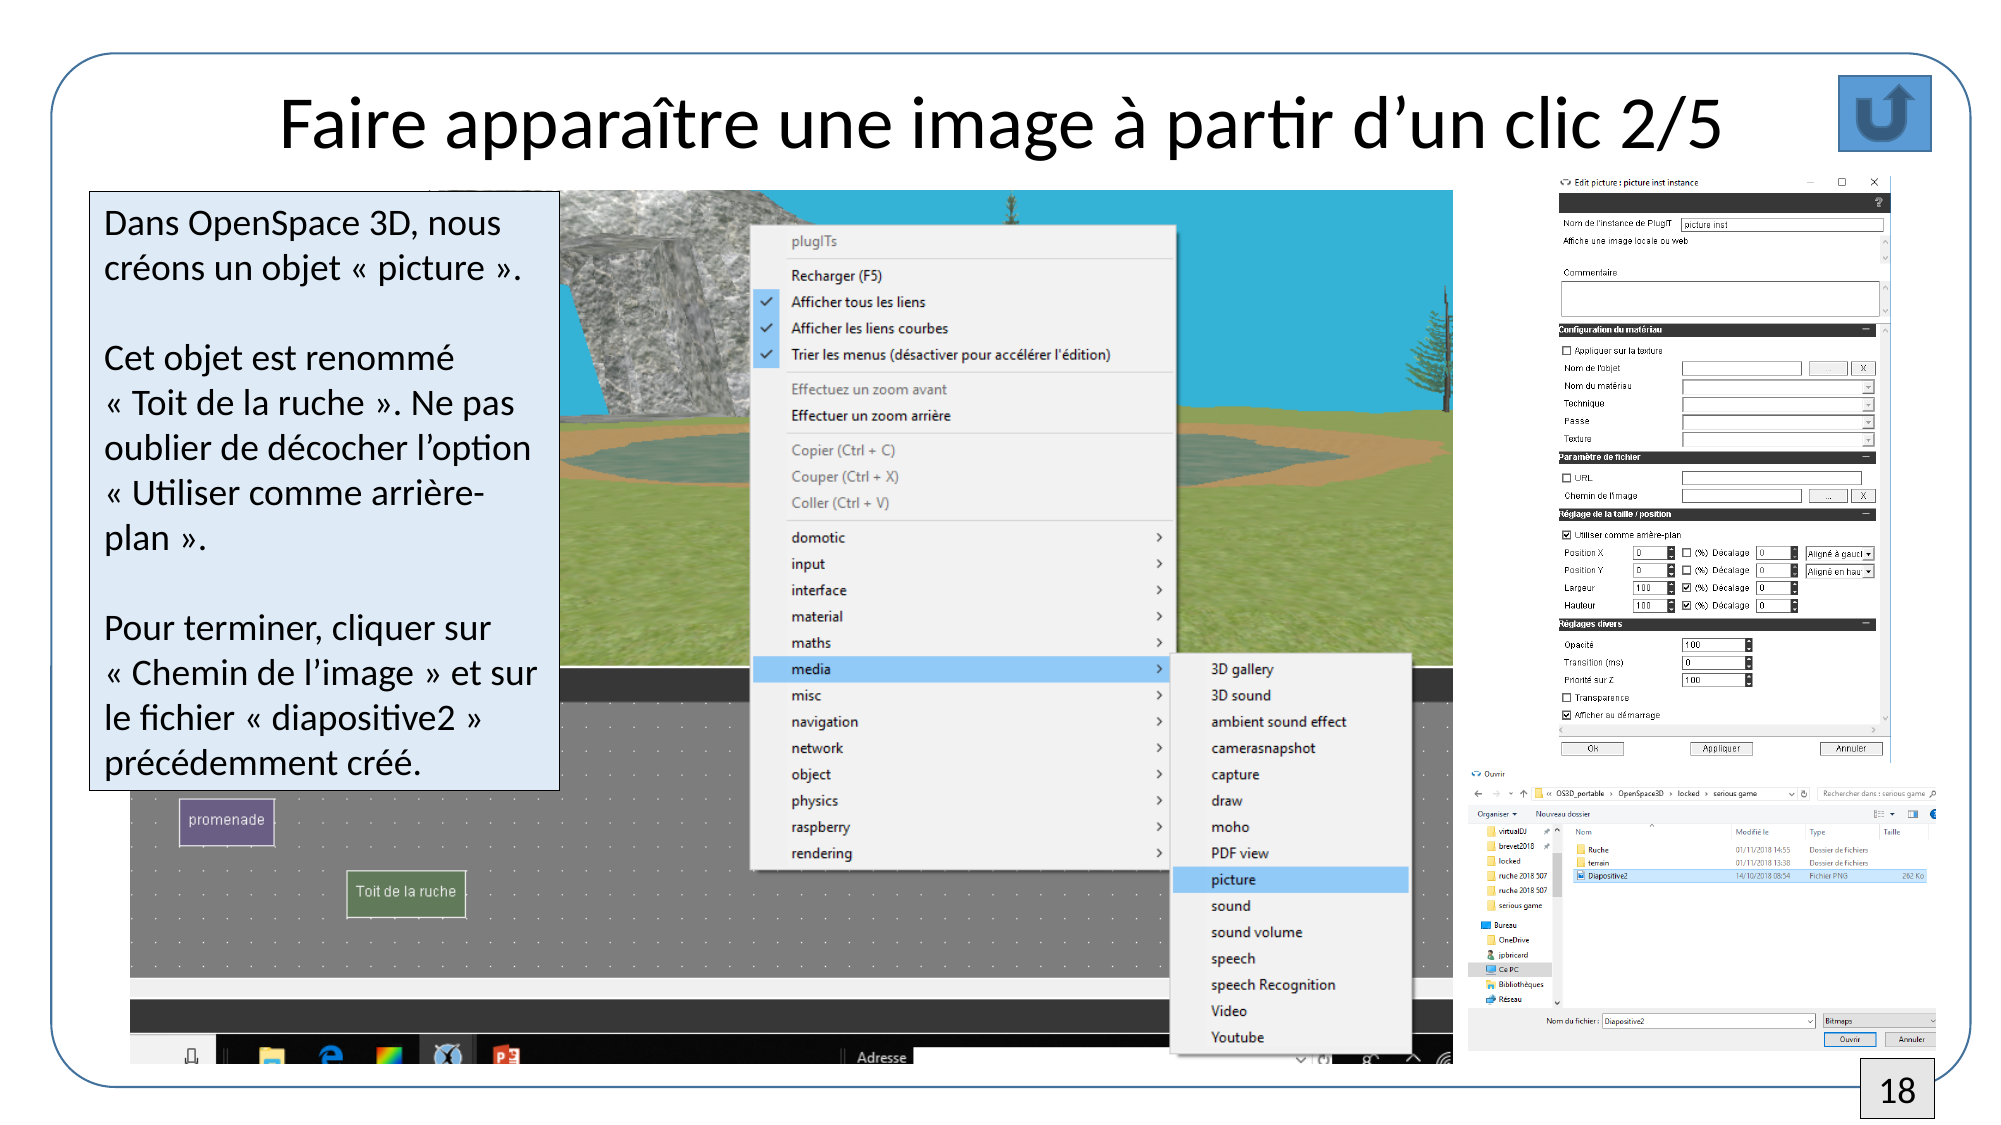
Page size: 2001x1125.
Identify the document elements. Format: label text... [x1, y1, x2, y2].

text_box Dans OpenSpace 3D, nous créons un objet « picture ». Cet objet est renommé « Toit de la ruche ». Ne pas oublier de décocher l’option « Utiliser comme arrière-plan ». Pour terminer, cliquer sur « Chemin de l’image » et sur le fichier « diapositive2 » précédemment créé. [89, 191, 130, 791]
picture [1559, 176, 1891, 763]
text_box 18 [1860, 1058, 1935, 1119]
picture [130, 190, 1453, 1065]
text_box [1838, 75, 1932, 152]
text_box [50, 52, 1972, 1089]
picture [1468, 770, 1936, 1051]
text_box Faire apparaître une image à partir d’un clic 2/5 [130, 65, 1891, 171]
